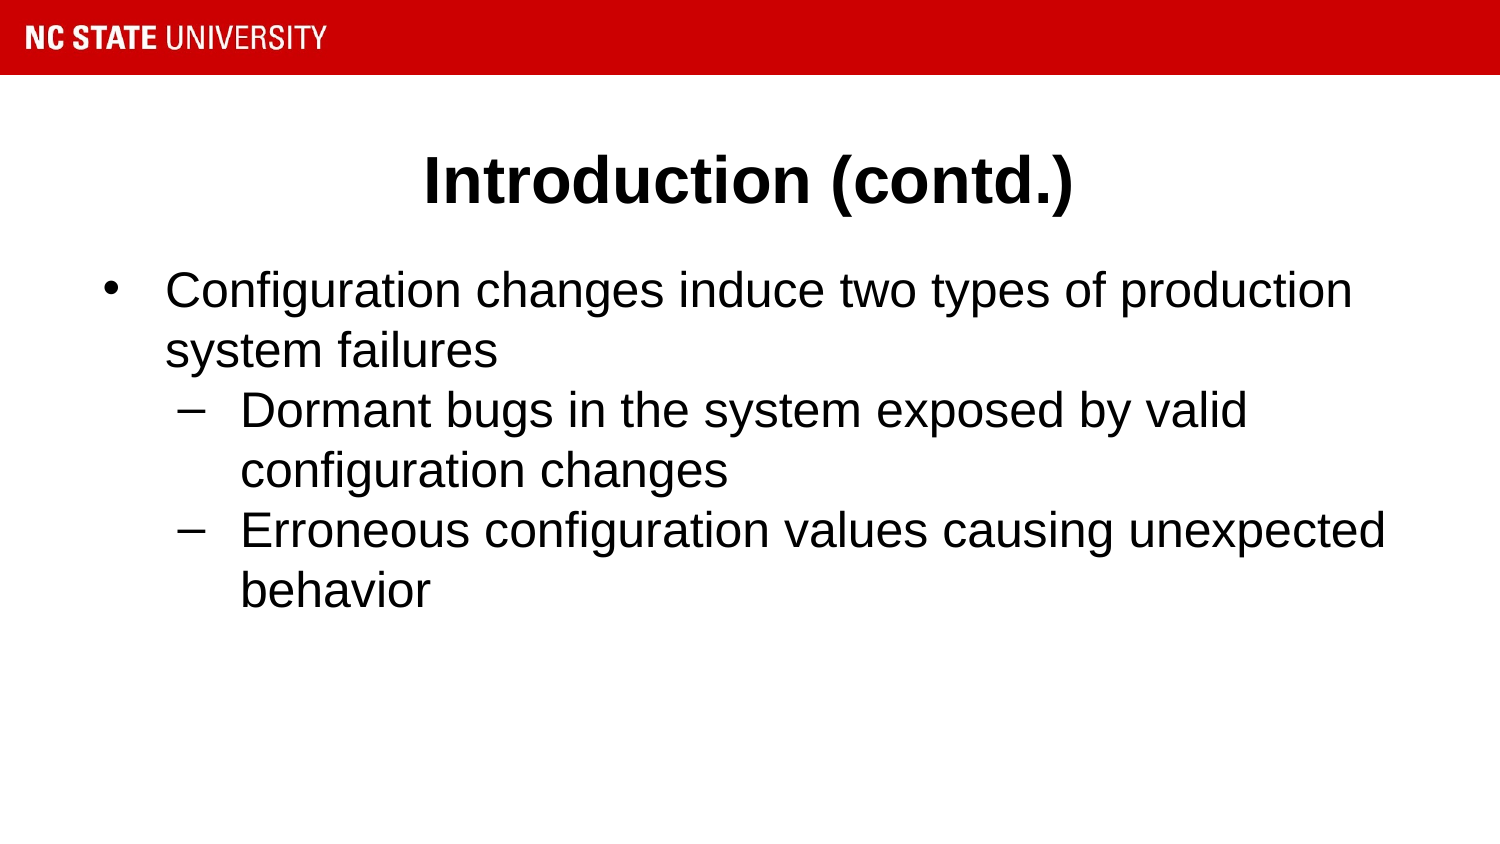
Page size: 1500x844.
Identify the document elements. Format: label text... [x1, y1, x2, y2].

picture [0, 0, 1500, 75]
list Configuration changes induce two types of production system failures Dormant bugs in the system exposed by valid configuration changes Erroneous configuration values causing unexpected behavior [75, 242, 1425, 808]
title Introduction (contd.) [75, 110, 1425, 242]
